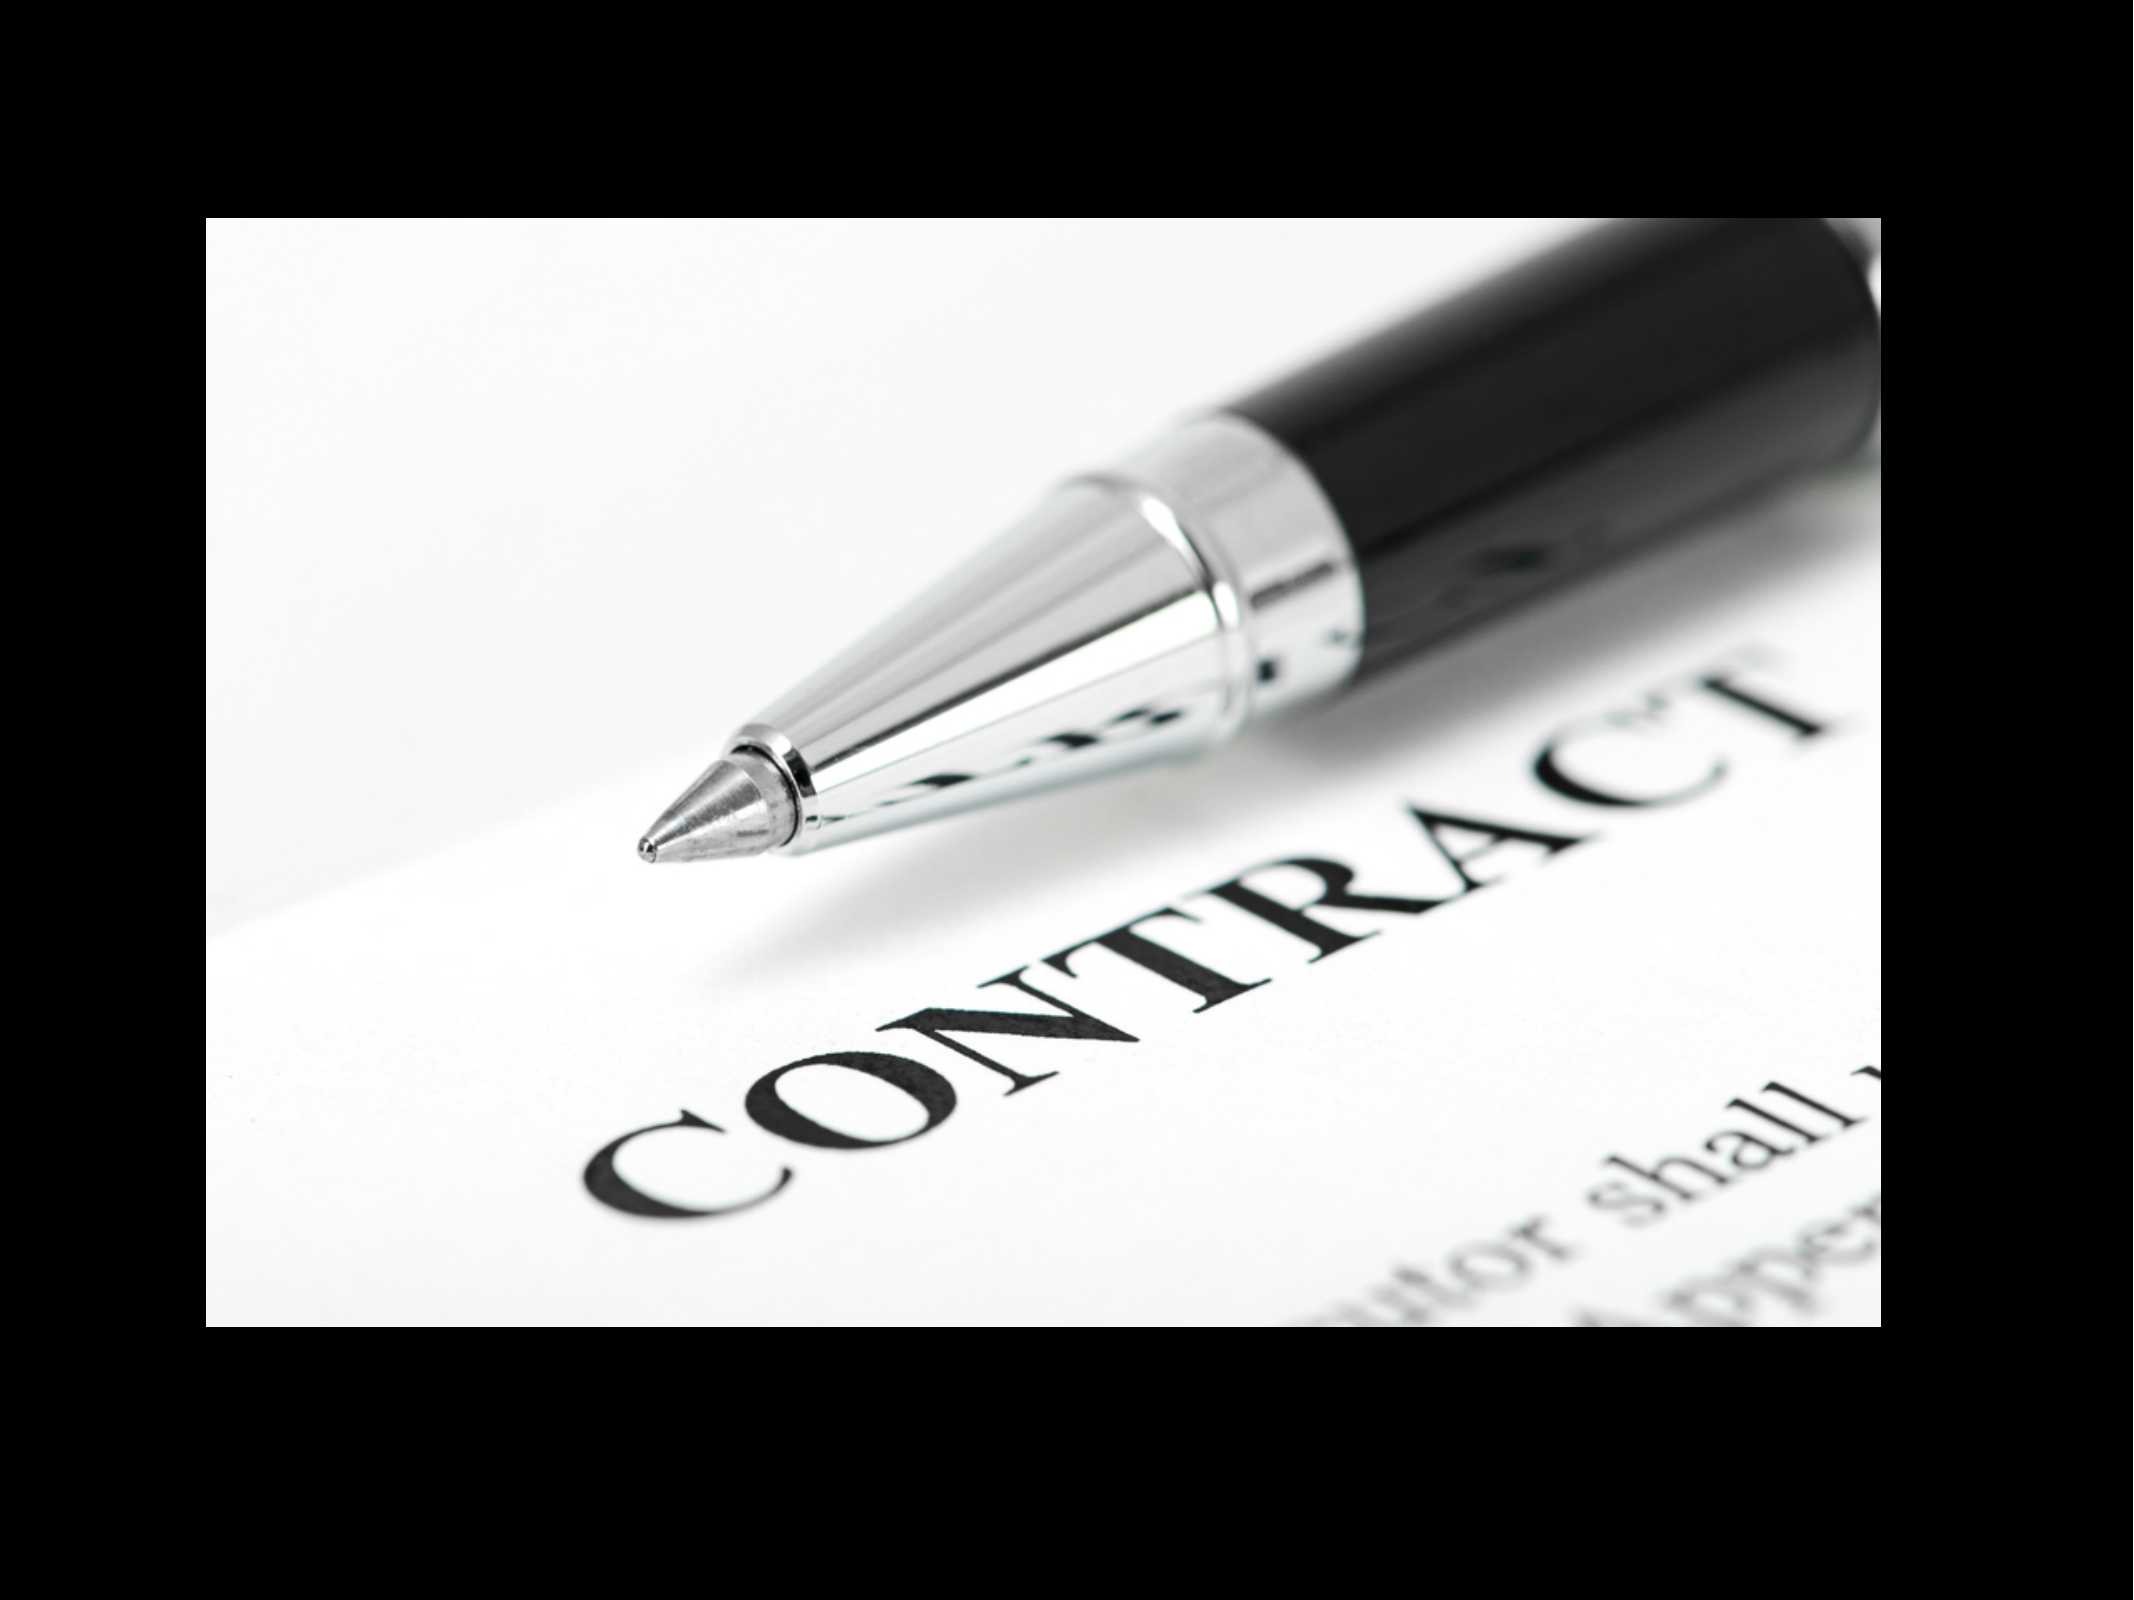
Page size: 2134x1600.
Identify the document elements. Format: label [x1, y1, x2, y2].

picture [206, 218, 1881, 1328]
